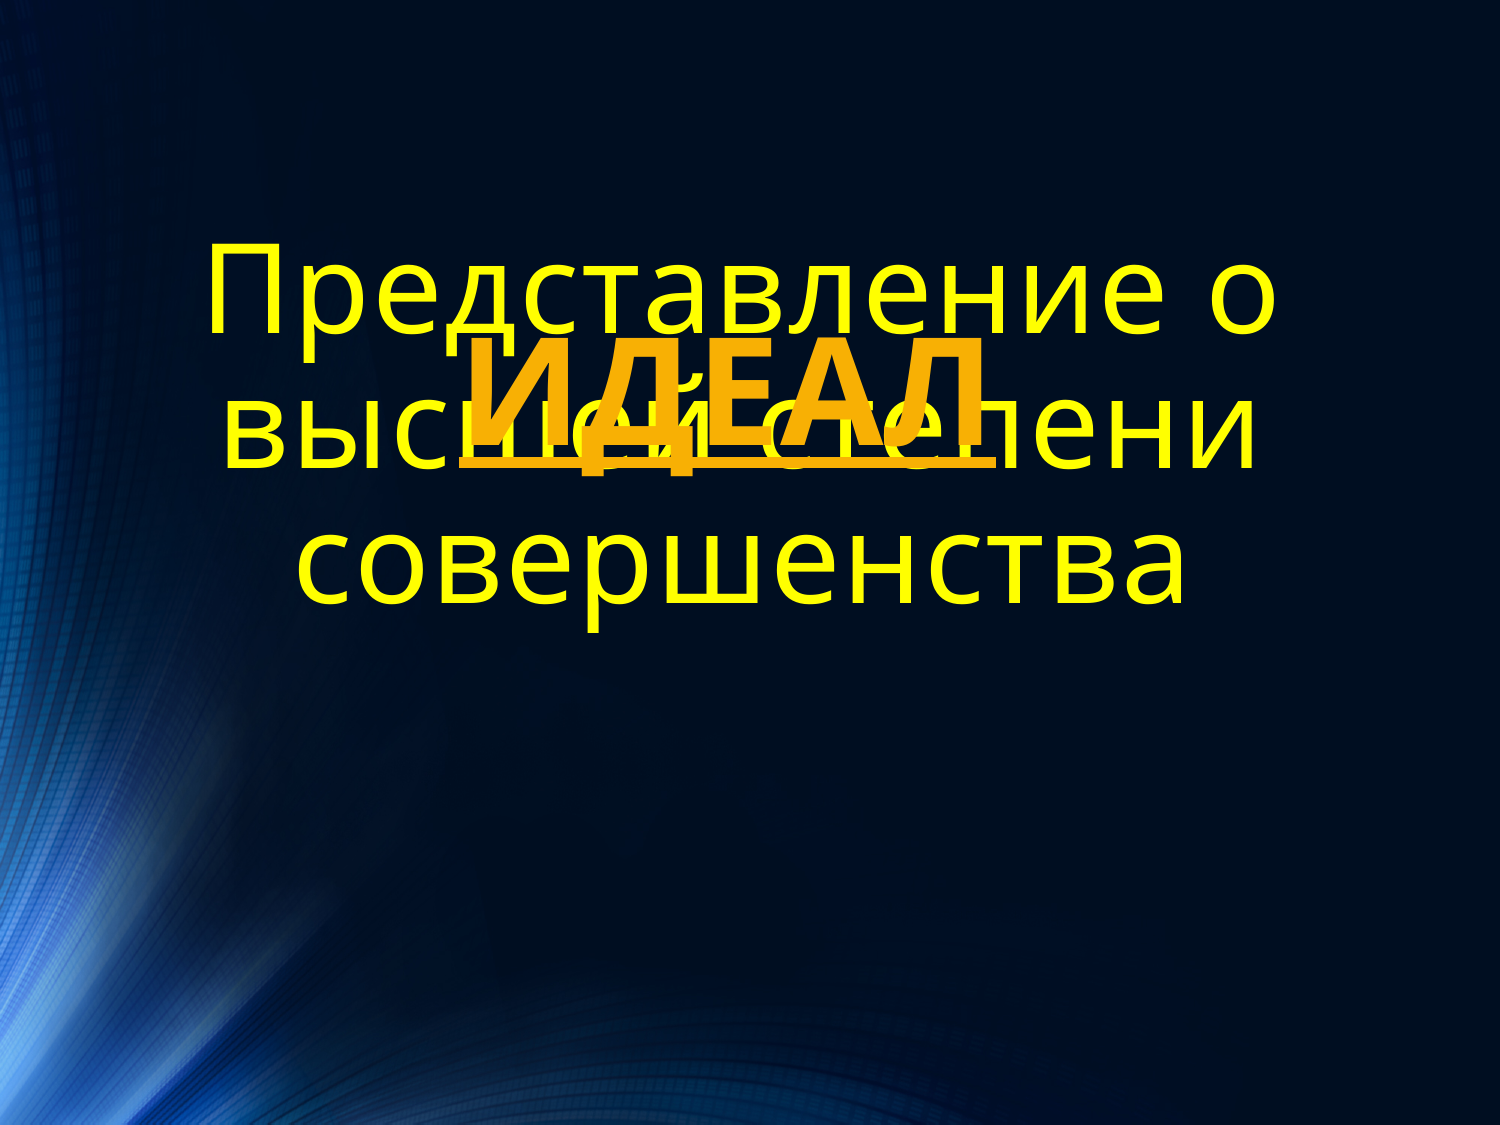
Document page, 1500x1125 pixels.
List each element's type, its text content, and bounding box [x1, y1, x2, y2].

title Представление о высшей степени совершенства [64, 468, 1420, 639]
picture [0, 0, 1500, 1125]
list ИДЕАЛ [76, 290, 1378, 551]
